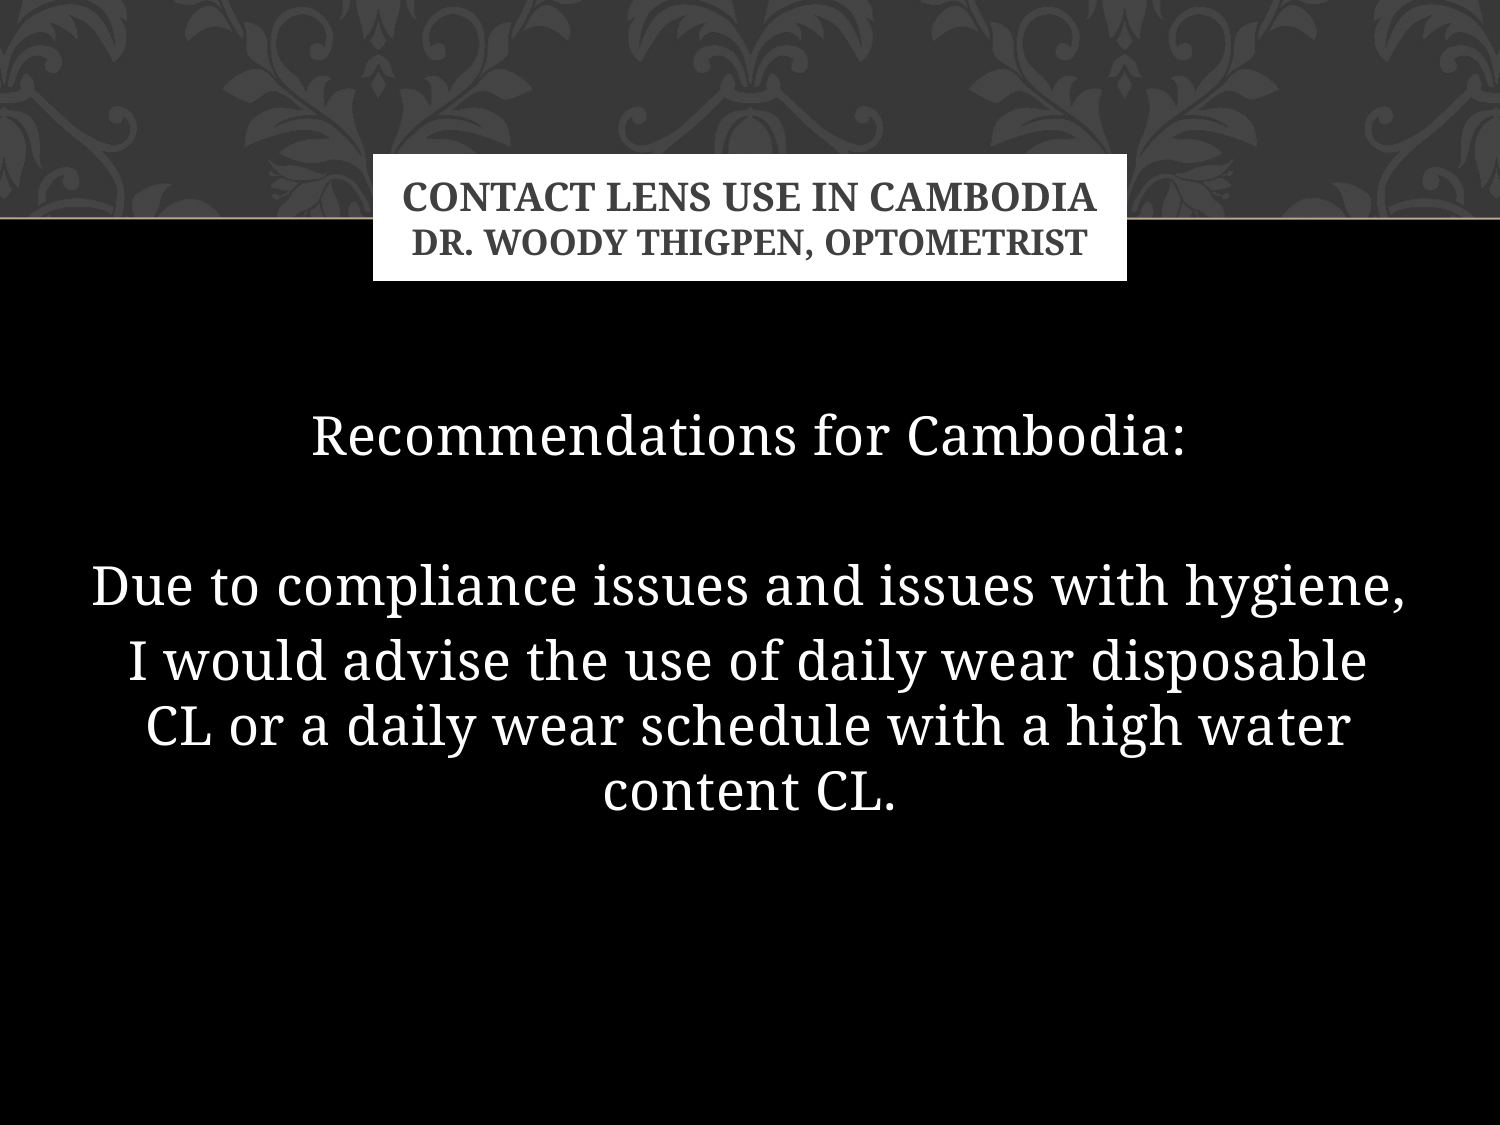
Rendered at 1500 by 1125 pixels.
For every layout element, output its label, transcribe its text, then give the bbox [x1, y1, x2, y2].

list Recommendations for Cambodia: Due to compliance issues and issues with hygiene, I would advise the use of daily wear disposable CL or a daily wear schedule with a high water content CL. [75, 394, 1425, 896]
title Contact lens use in cambodia Dr. Woody Thigpen, optometrist [373, 154, 1127, 281]
